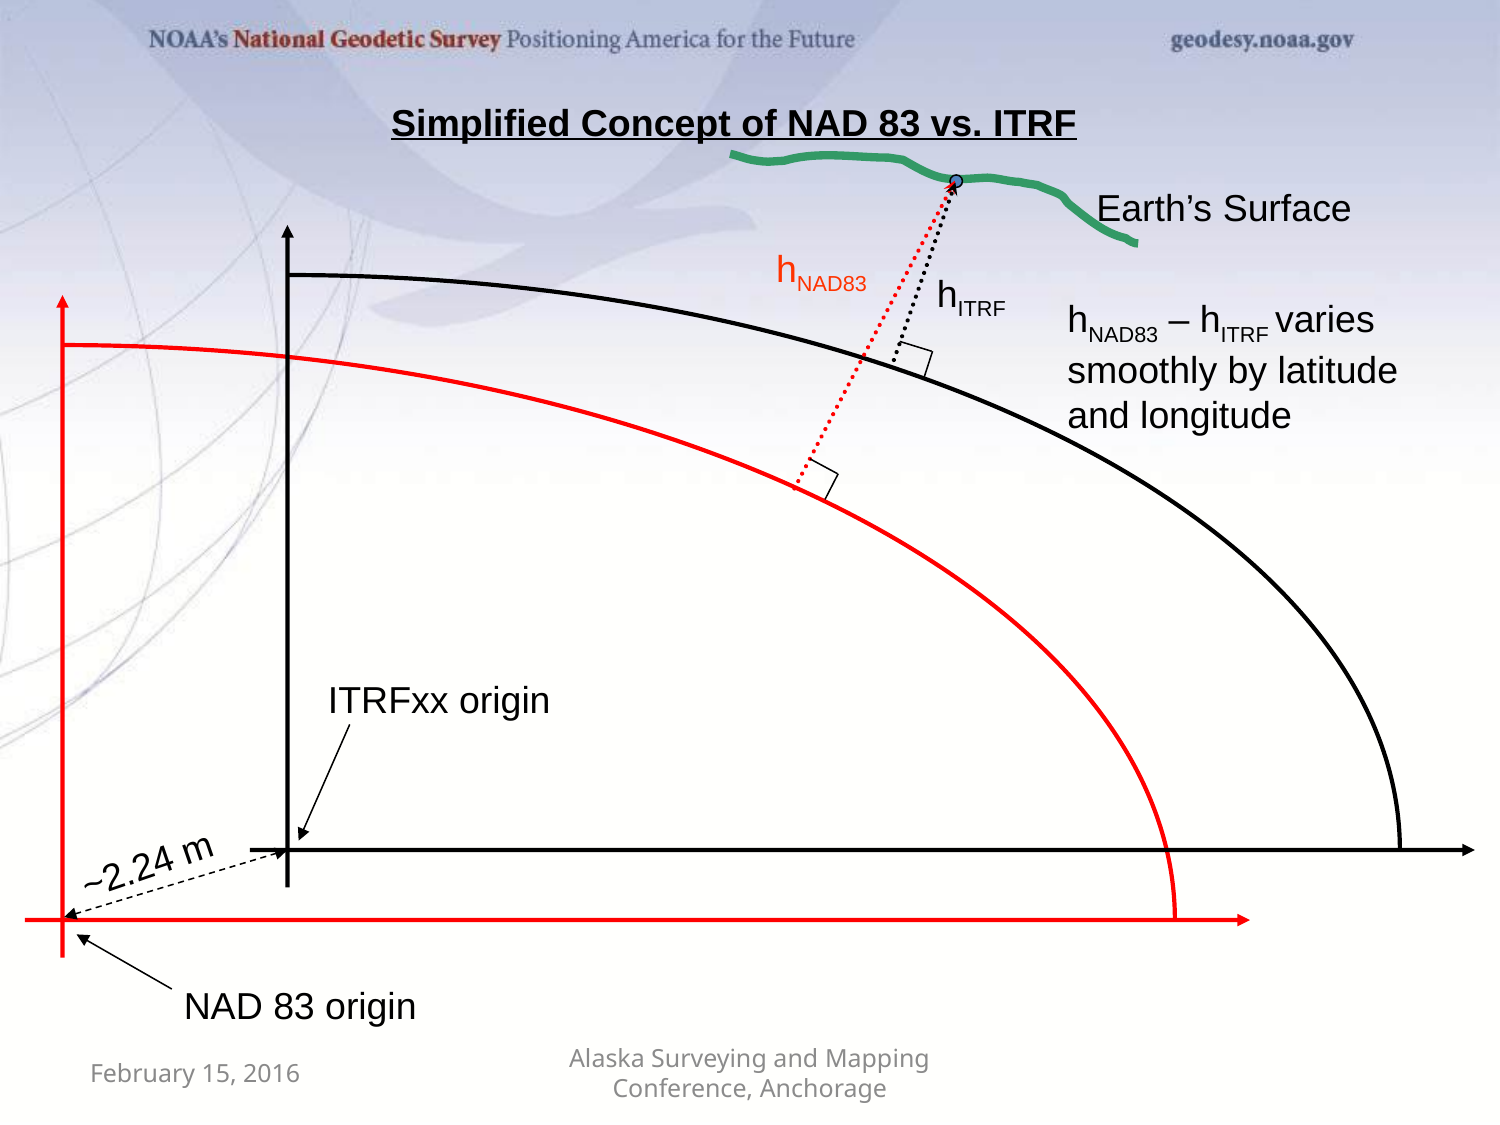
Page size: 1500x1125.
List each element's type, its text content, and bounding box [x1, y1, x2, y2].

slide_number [75, 1042, 425, 1103]
text_box NAD 83 origin [169, 974, 432, 1035]
text_box [945, 182, 958, 197]
text_box Simplified Concept of NAD 83 vs. ITRF [376, 91, 1093, 151]
text_box Earth’s Surface [1081, 176, 1367, 223]
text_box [249, 224, 1476, 888]
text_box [24, 294, 1251, 958]
footer Alaska Surveying and Mapping Conference, Anchorage [512, 1042, 988, 1103]
picture [0, 0, 1500, 1122]
text_box [730, 153, 1081, 223]
text_box [949, 174, 963, 188]
